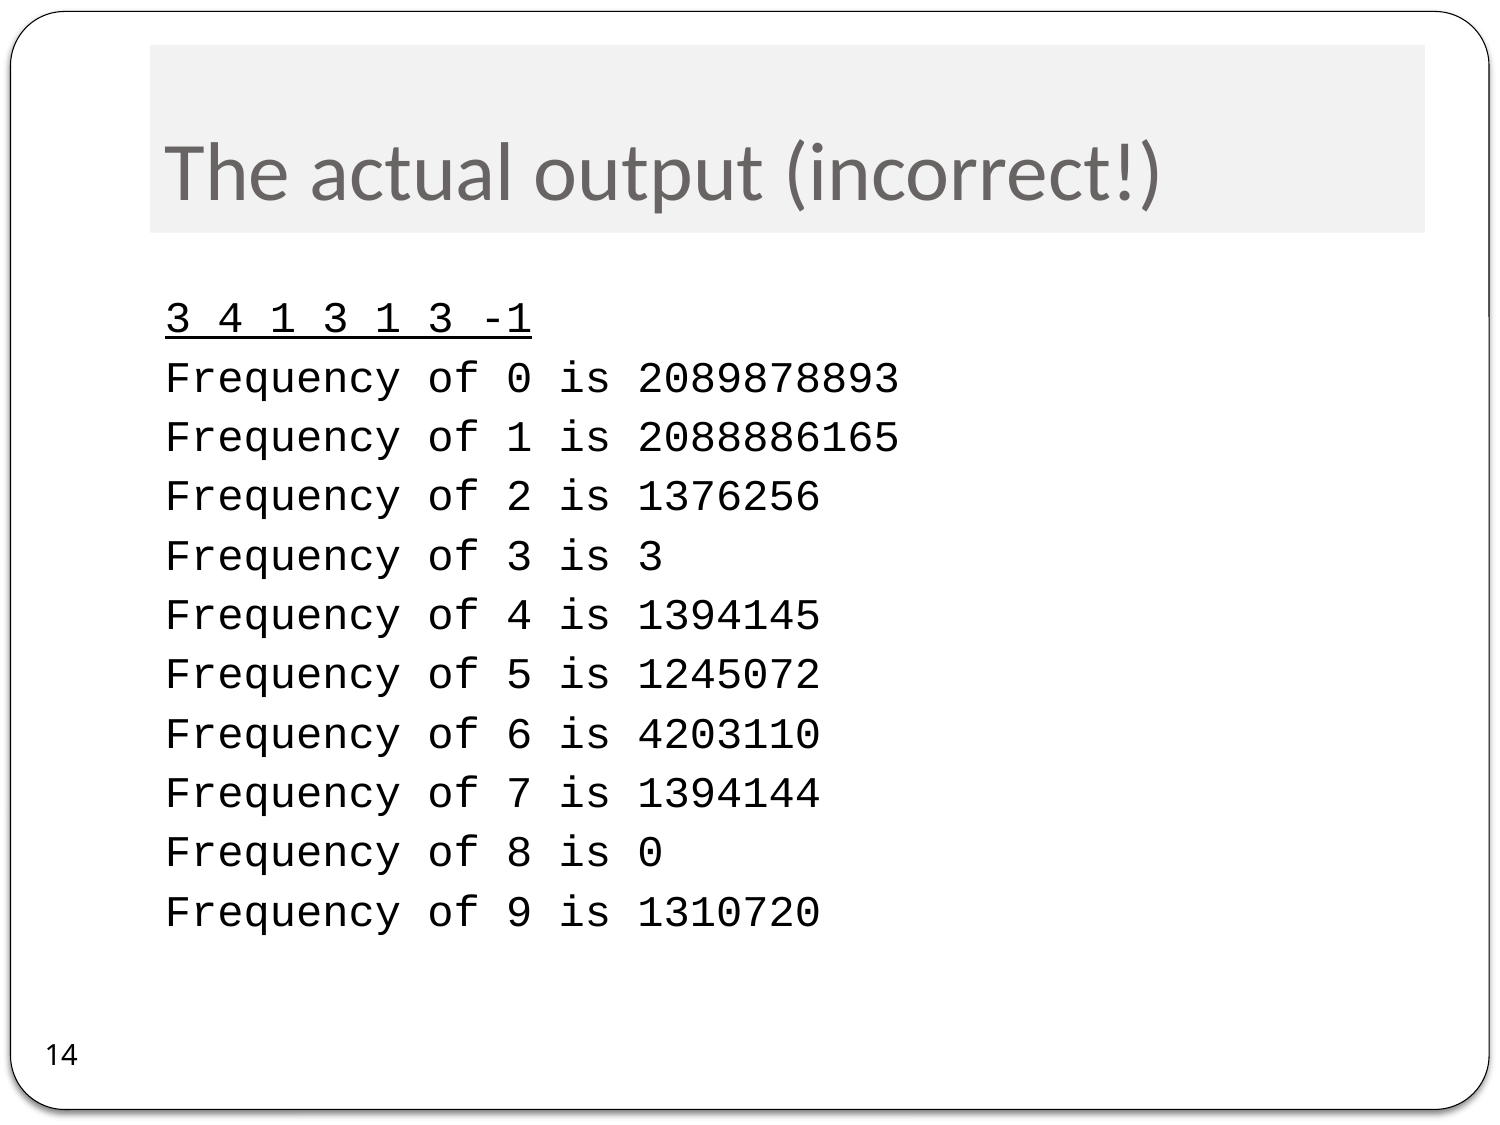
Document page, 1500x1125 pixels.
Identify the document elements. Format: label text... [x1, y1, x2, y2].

list 3 4 1 3 1 3 -1 Frequency of 0 is 2089878893 Frequency of 1 is 2088886165 Frequency of 2 is 1376256 Frequency of 3 is 3 Frequency of 4 is 1394145 Frequency of 5 is 1245072 Frequency of 6 is 4203110 Frequency of 7 is 1394144 Frequency of 8 is 0 Frequency of 9 is 1310720 [150, 287, 1425, 988]
slide_number 14 [23, 1018, 99, 1094]
title The actual output (incorrect!) [150, 45, 1425, 233]
